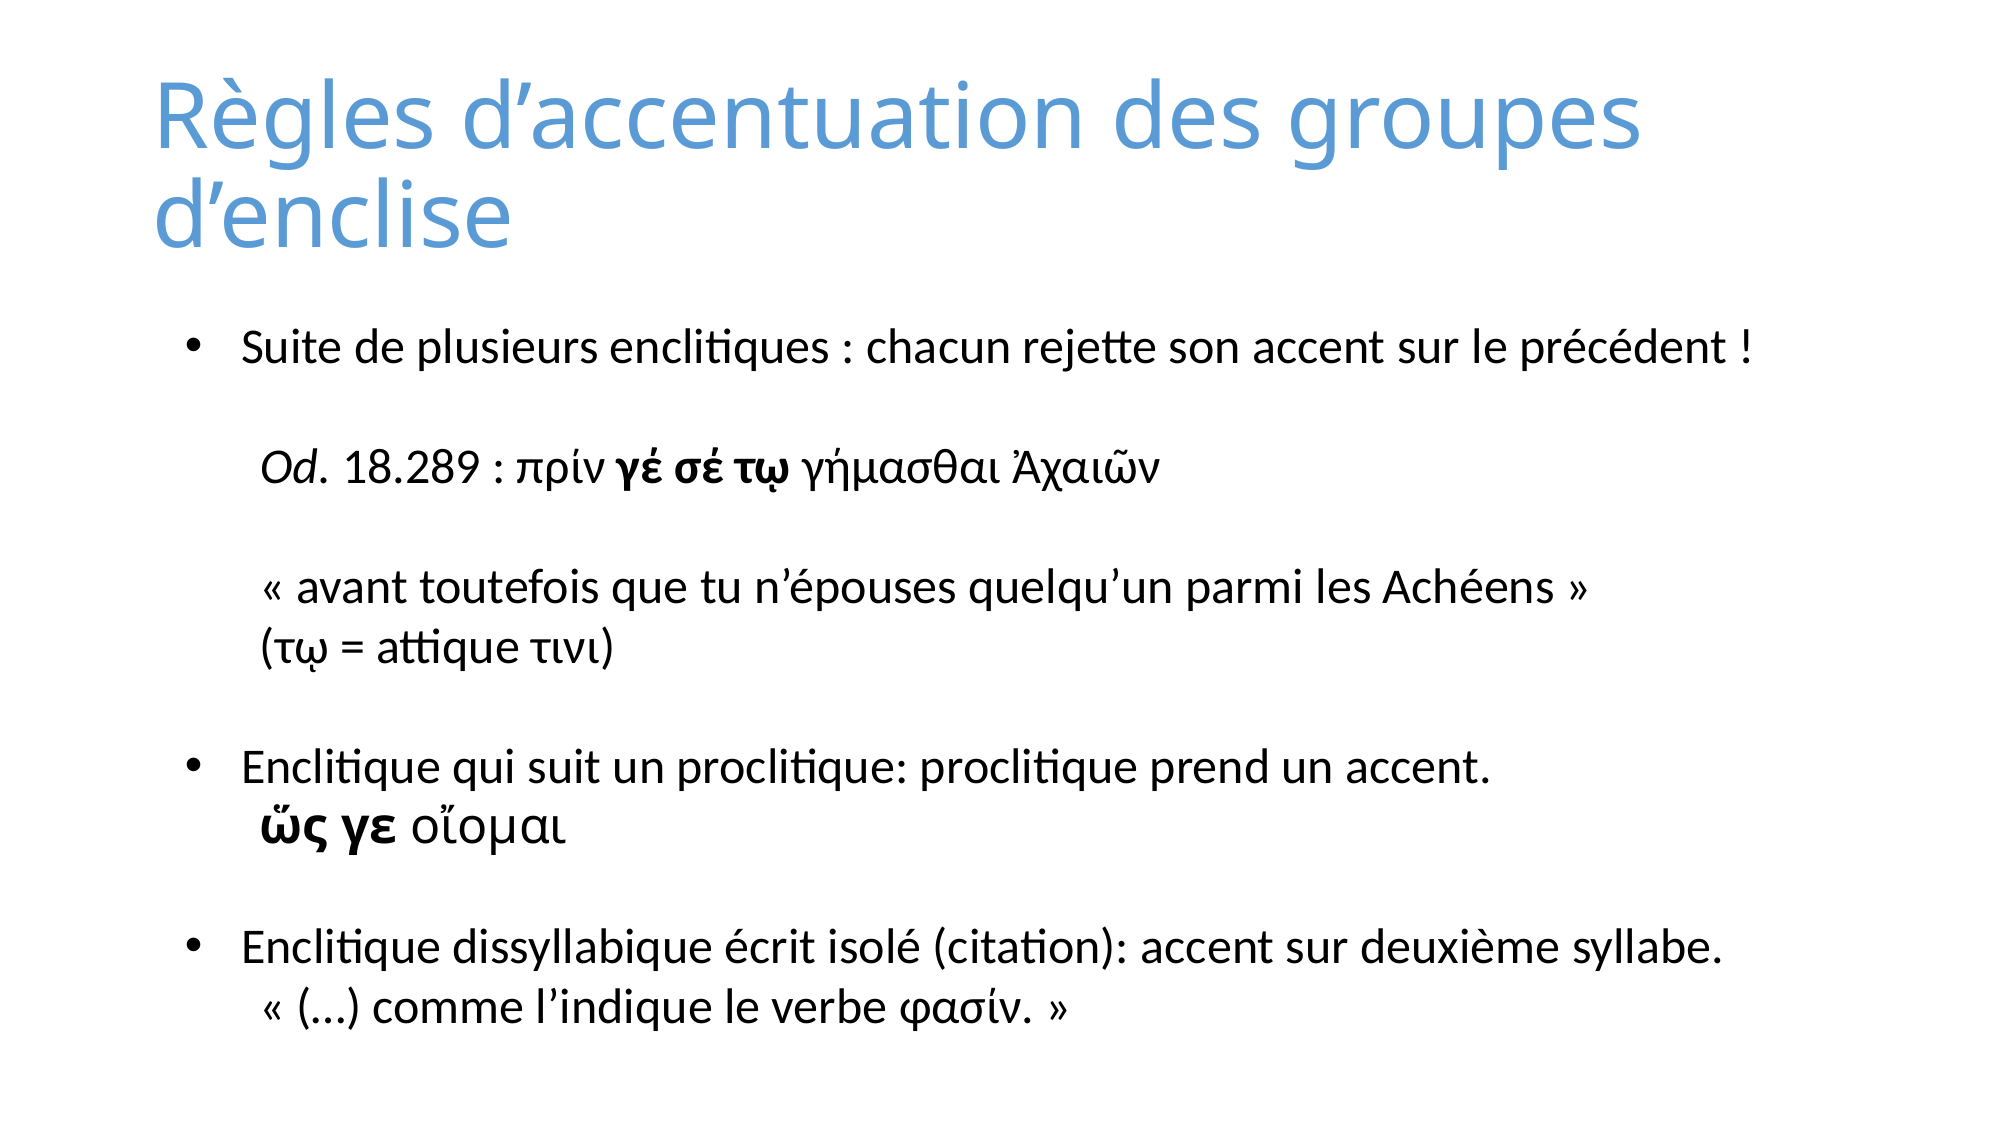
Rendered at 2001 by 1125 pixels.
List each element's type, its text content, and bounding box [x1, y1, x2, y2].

text_box Suite de plusieurs enclitiques : chacun rejette son accent sur le précédent ! Od. 18.289 : πρίν γέ σέ τῳ γήμασθαι Ἀχαιῶν « avant toutefois que tu n’épouses quelqu’un parmi les Achéens » (τῳ = attique τινι) Enclitique qui suit un proclitique: proclitique prend un accent. ὥς γε οἴομαι Εnclitique dissyllabique écrit isolé (citation): accent sur deuxième syllabe. « (…) comme l’indique le verbe φασίν. » [170, 306, 1771, 1102]
title Règles d’accentuation des groupes d’enclise [137, 59, 1863, 278]
